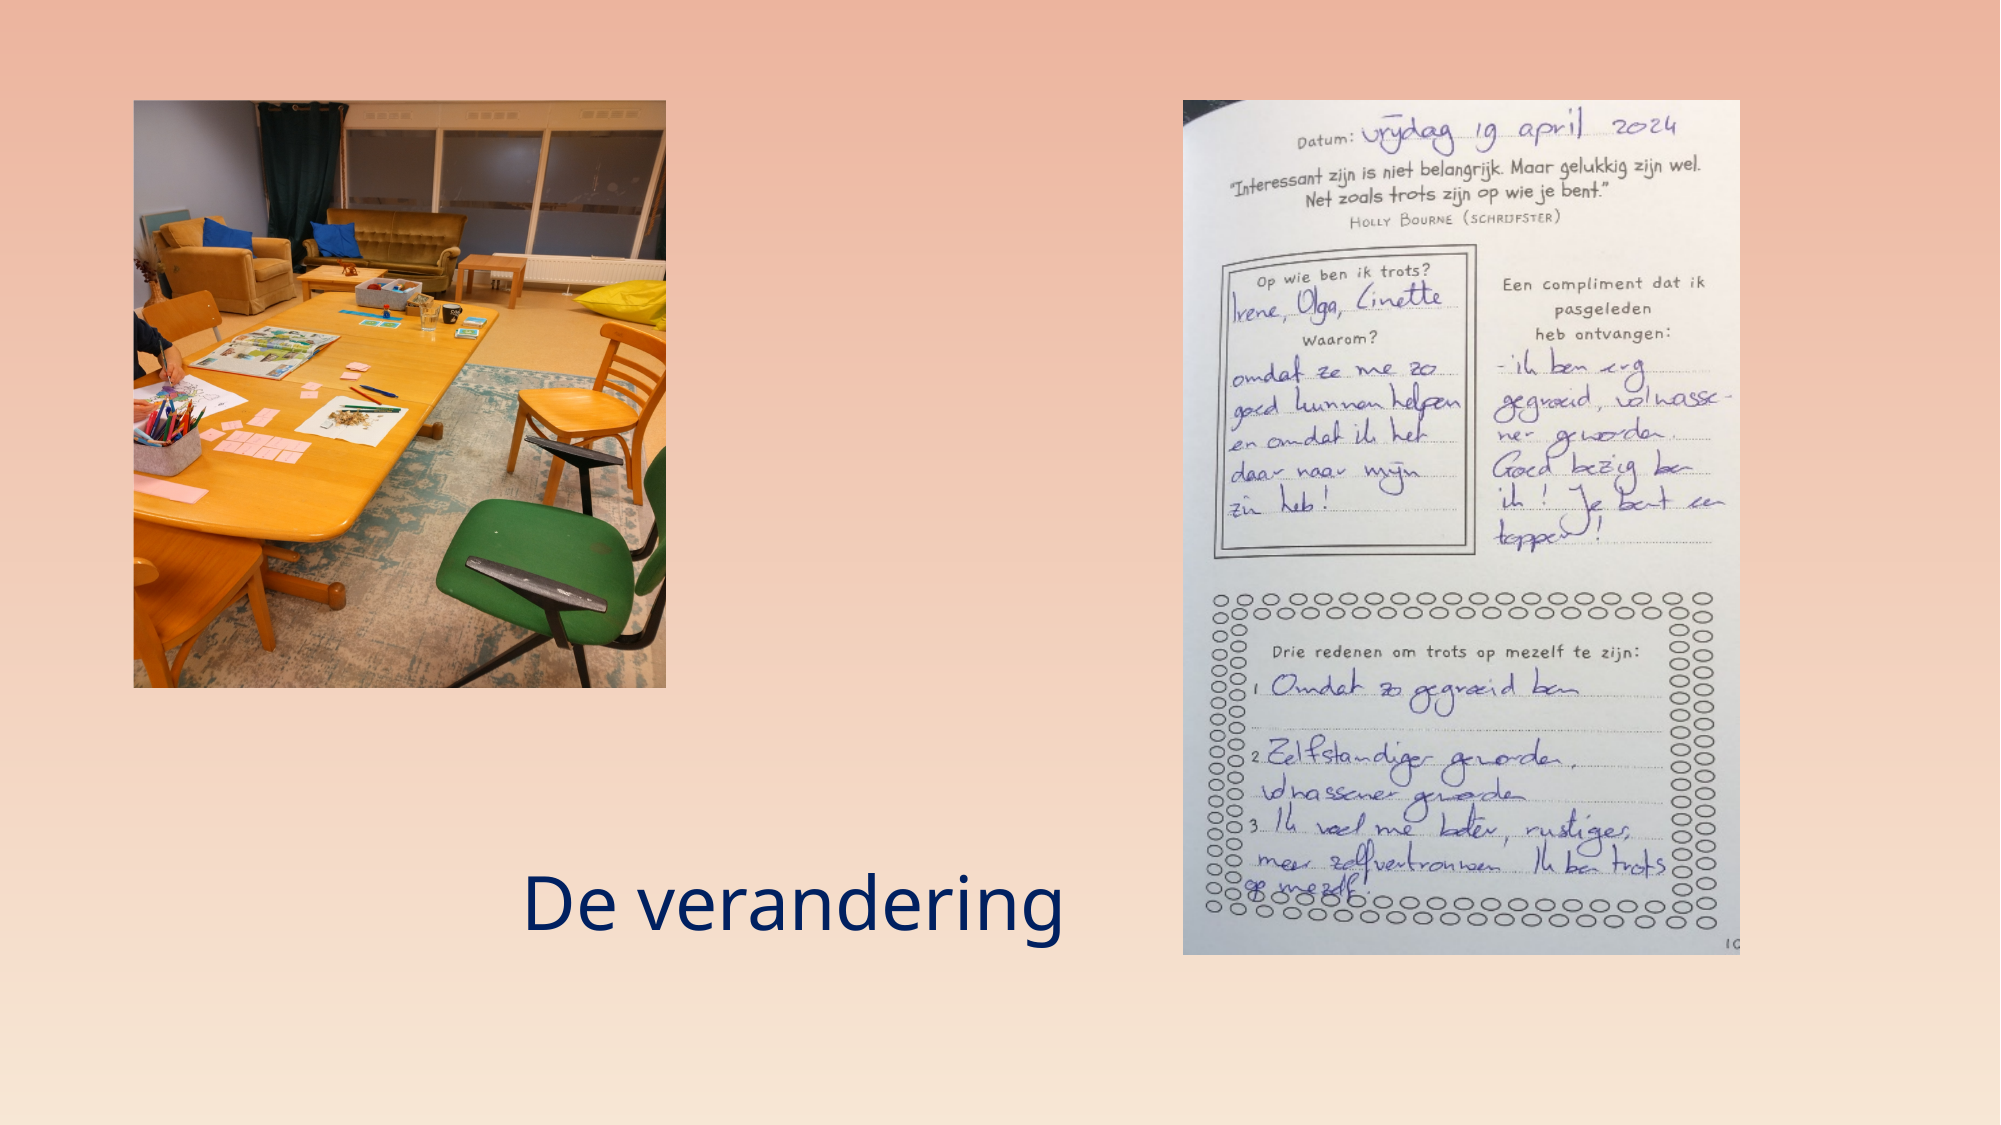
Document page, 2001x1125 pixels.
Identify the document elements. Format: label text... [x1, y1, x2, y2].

picture [1183, 100, 1740, 955]
text_box De verandering [506, 848, 1163, 953]
picture [105, 101, 694, 688]
